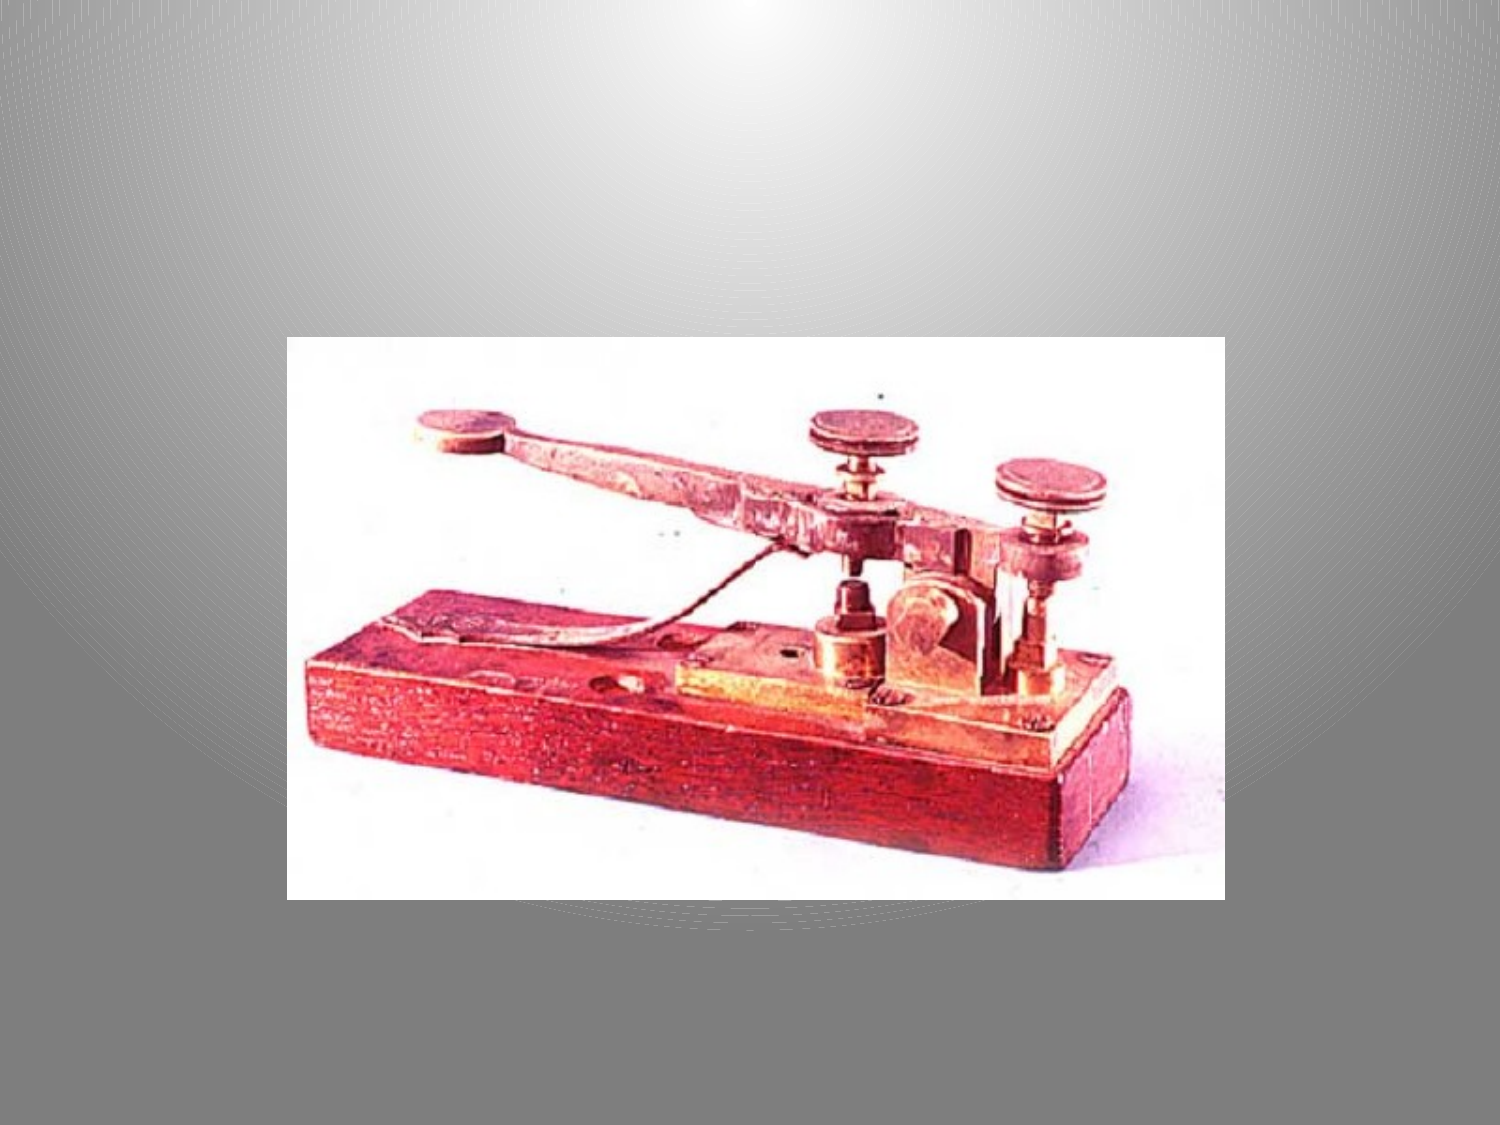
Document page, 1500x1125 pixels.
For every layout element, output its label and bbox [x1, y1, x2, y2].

picture [287, 337, 1226, 901]
